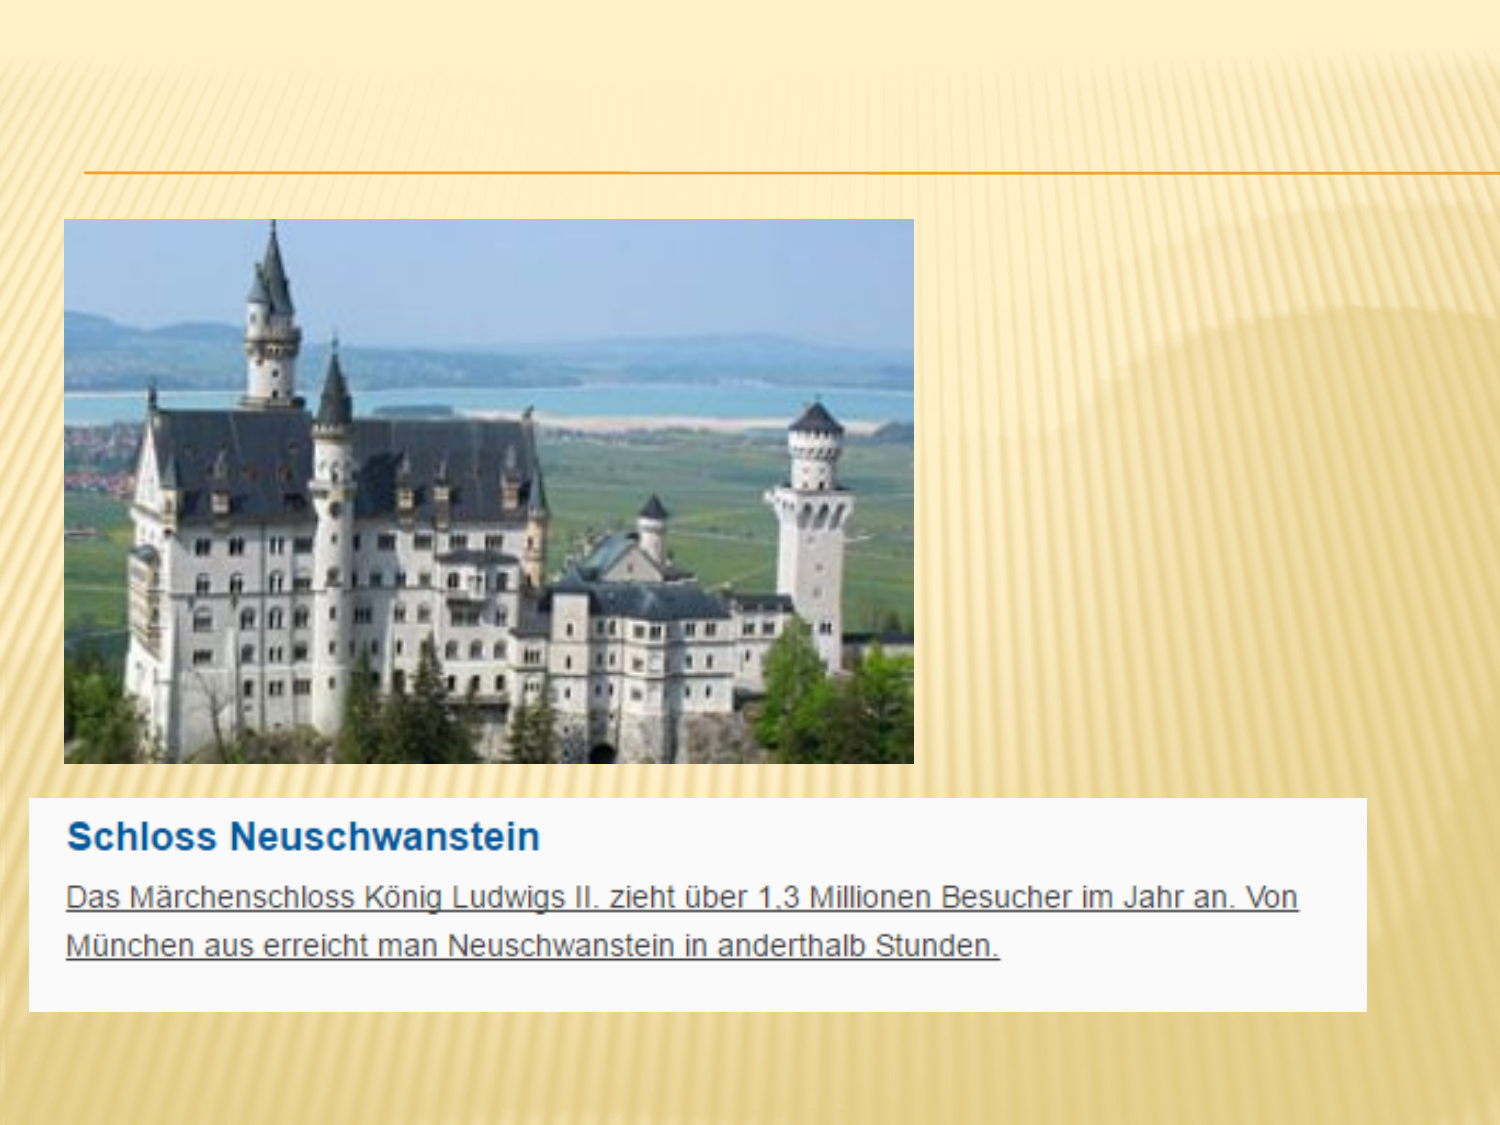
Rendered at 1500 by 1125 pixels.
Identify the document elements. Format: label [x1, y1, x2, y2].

picture [29, 798, 1367, 1012]
list [64, 219, 915, 764]
